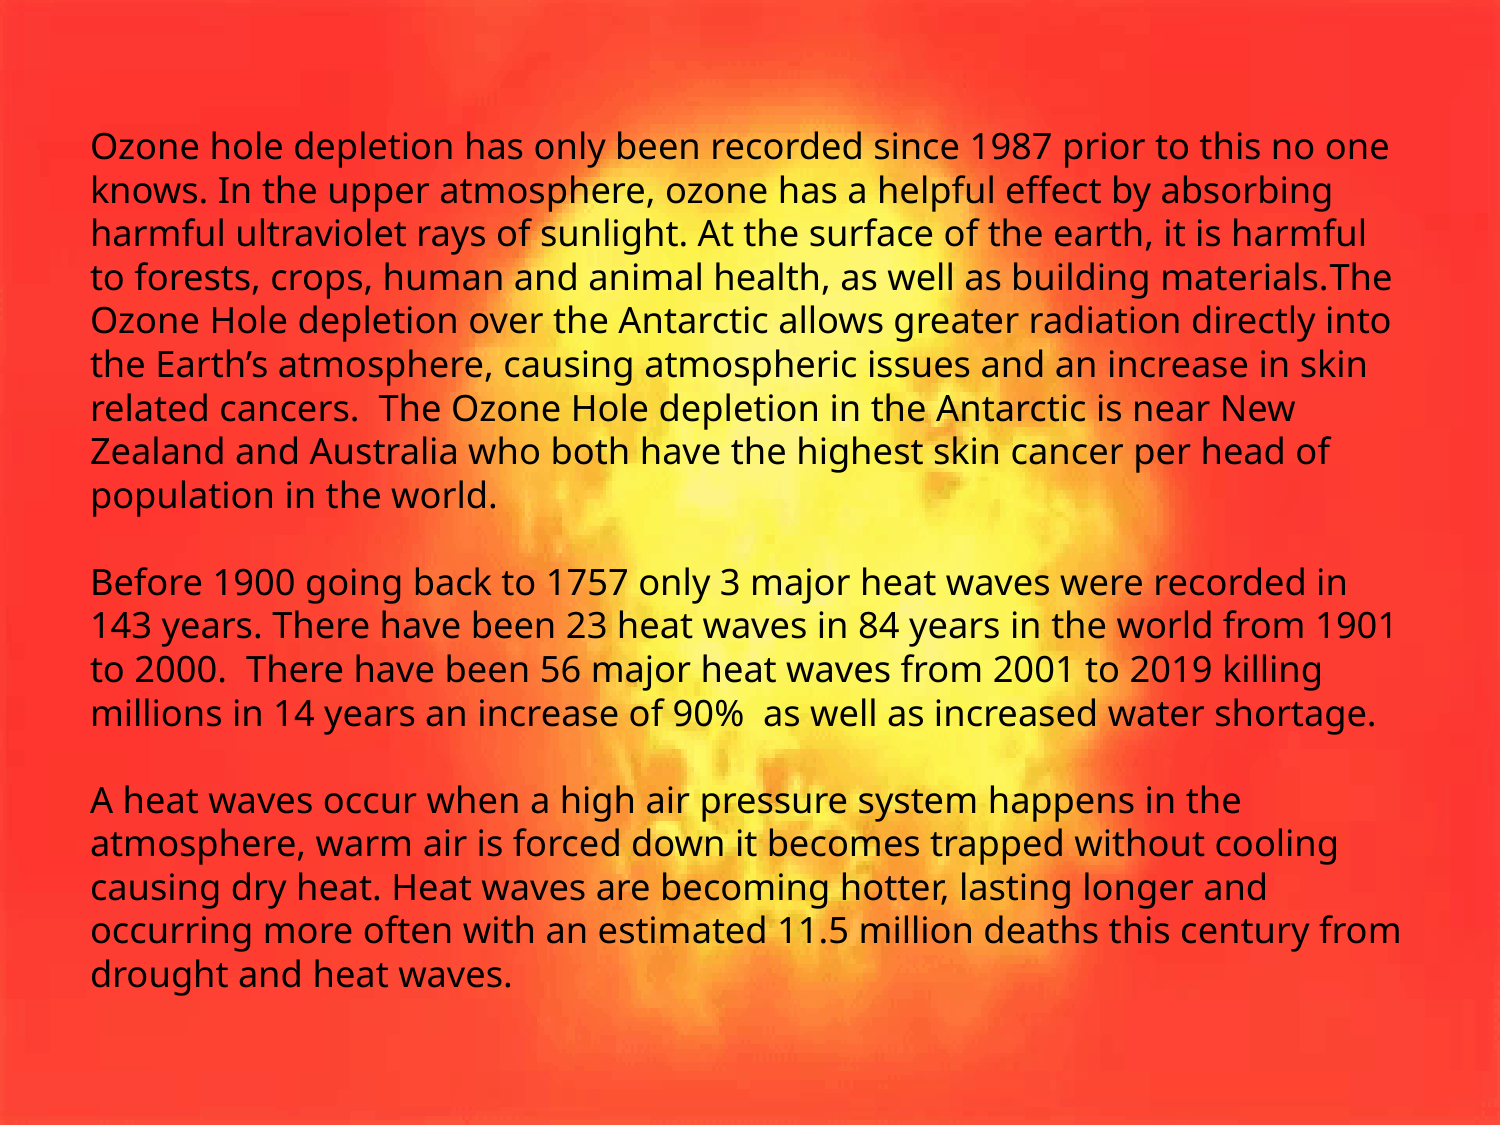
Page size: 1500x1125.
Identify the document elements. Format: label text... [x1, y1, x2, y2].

title Ozone hole depletion has only been recorded since 1987 prior to this no one knows. In the upper atmosphere, ozone has a helpful effect by absorbing harmful ultraviolet rays of sunlight. At the surface of the earth, it is harmful to forests, crops, human and animal health, as well as building materials.The Ozone Hole depletion over the Antarctic allows greater radiation directly into the Earth’s atmosphere, causing atmospheric issues and an increase in skin related cancers. The Ozone Hole depletion in the Antarctic is near New Zealand and Australia who both have the highest skin cancer per head of population in the world. Before 1900 going back to 1757 only 3 major heat waves were recorded in 143 years. There have been 23 heat waves in 84 years in the world from 1901 to 2000. There have been 56 major heat waves from 2001 to 2019 killing millions in 14 years an increase of 90% as well as increased water shortage. A heat waves occur when a high air pressure system happens in the atmosphere, warm air is forced down it becomes trapped without cooling causing dry heat. Heat waves are becoming hotter, lasting longer and occurring more often with an estimated 11.5 million deaths this century from drought and heat waves. [75, 45, 1425, 1125]
picture [0, 0, 1500, 1125]
